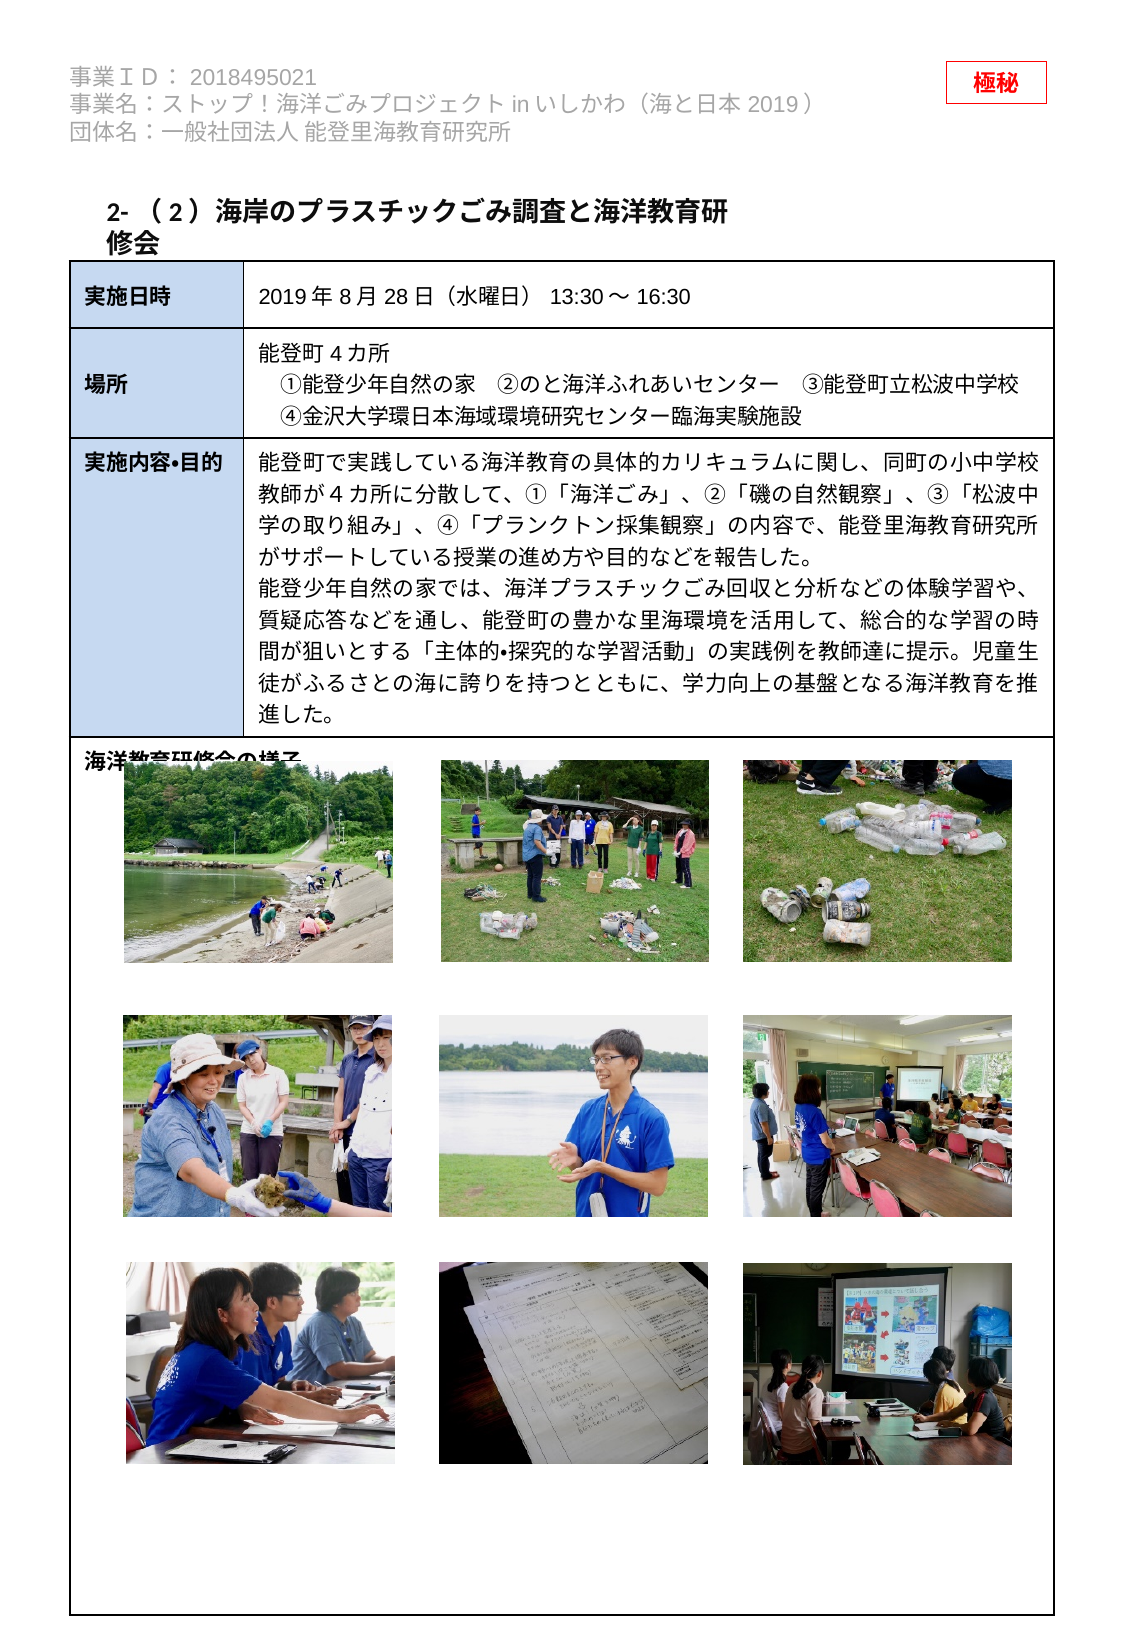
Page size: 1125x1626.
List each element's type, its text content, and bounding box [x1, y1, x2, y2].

table_header 2019年8月28日（水曜日）13:30～16:30 [244, 262, 1053, 327]
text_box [123, 760, 1012, 1465]
table_cell 海洋教育研修会の様子 [71, 738, 1053, 1614]
table_cell 能登町で実践している海洋教育の具体的カリキュラムに関し、同町の小中学校教師が４カ所に分散して、①「海洋ごみ」、②「磯の自然観察」、③「松波中学の取り組み」、④「プランクトン採集観察」の内容で、能登里海教育研究所がサポートしている授業の進め方や目的などを報告した。 能登少年自然の家では、海洋プラスチックごみ回収と分析などの体験学習や、質疑応答などを通し、能登町の豊かな里海環境を活用して、総合的な学習の時間が狙いとする「主体的・探究的な学習活動」の実践例を教師達に提示。児童生徒がふるさとの海に誇りを持つとともに、学力向上の基盤となる海洋教育を推進した。 [244, 439, 1053, 736]
text_box 2-（2）海岸のプラスチックごみ調査と海洋教育研修会 [91, 186, 744, 232]
table_cell 能登町4カ所 ①能登少年自然の家 ②のと海洋ふれあいセンター ③能登町立松波中学校 ④金沢大学環日本海域環境研究センター臨海実験施設 [244, 329, 1053, 437]
table_header 実施日時 [71, 262, 243, 327]
table_cell 場所 [71, 329, 243, 437]
table_cell 実施内容・目的 [71, 439, 243, 736]
